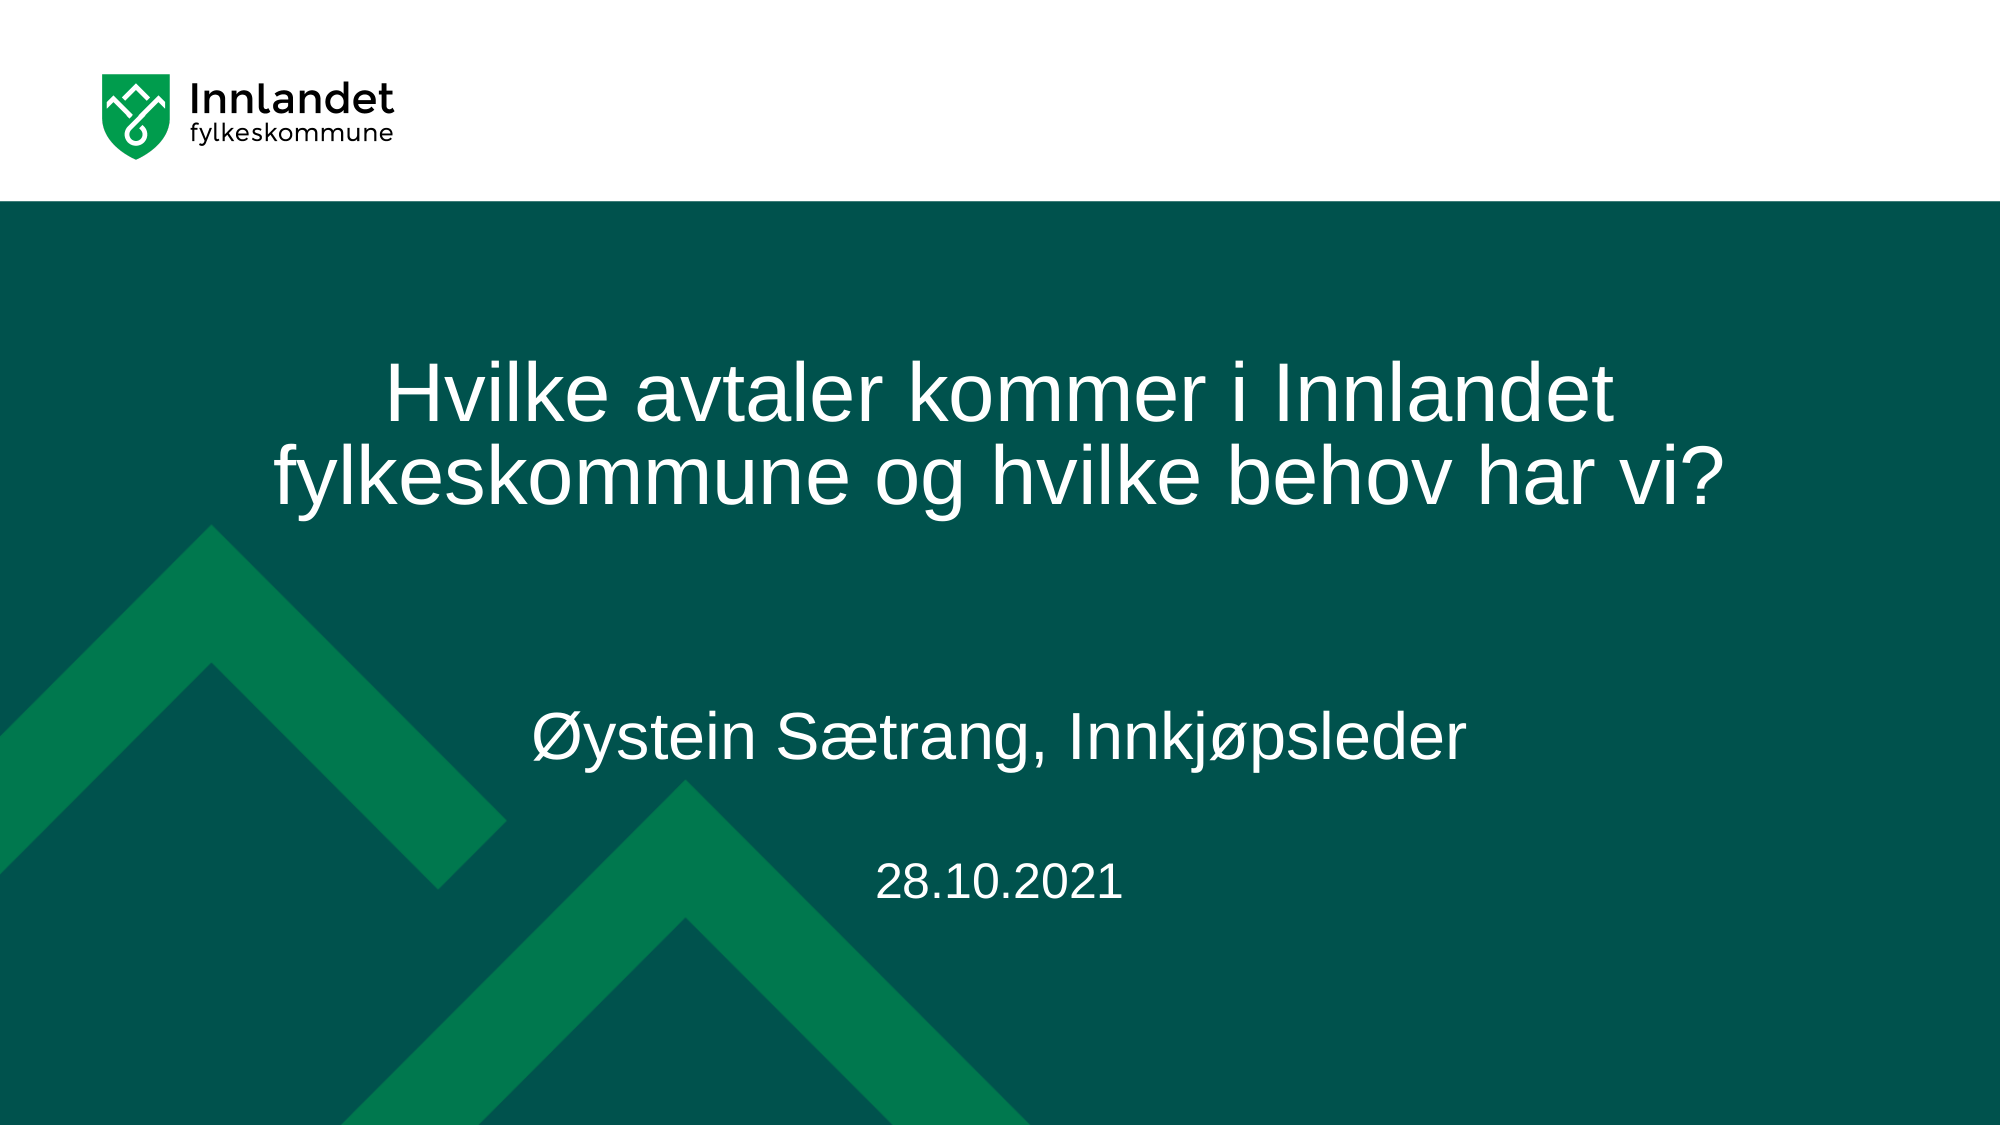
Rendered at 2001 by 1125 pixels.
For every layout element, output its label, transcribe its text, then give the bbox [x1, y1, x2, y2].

picture [0, 0, 2000, 1125]
title Hvilke avtaler kommer i Innlandet fylkeskommune og hvilke behov har vi? Øystein Sætrang, Innkjøpsleder [249, 215, 1750, 781]
subtitle 28.10.2021 [249, 850, 1750, 1002]
